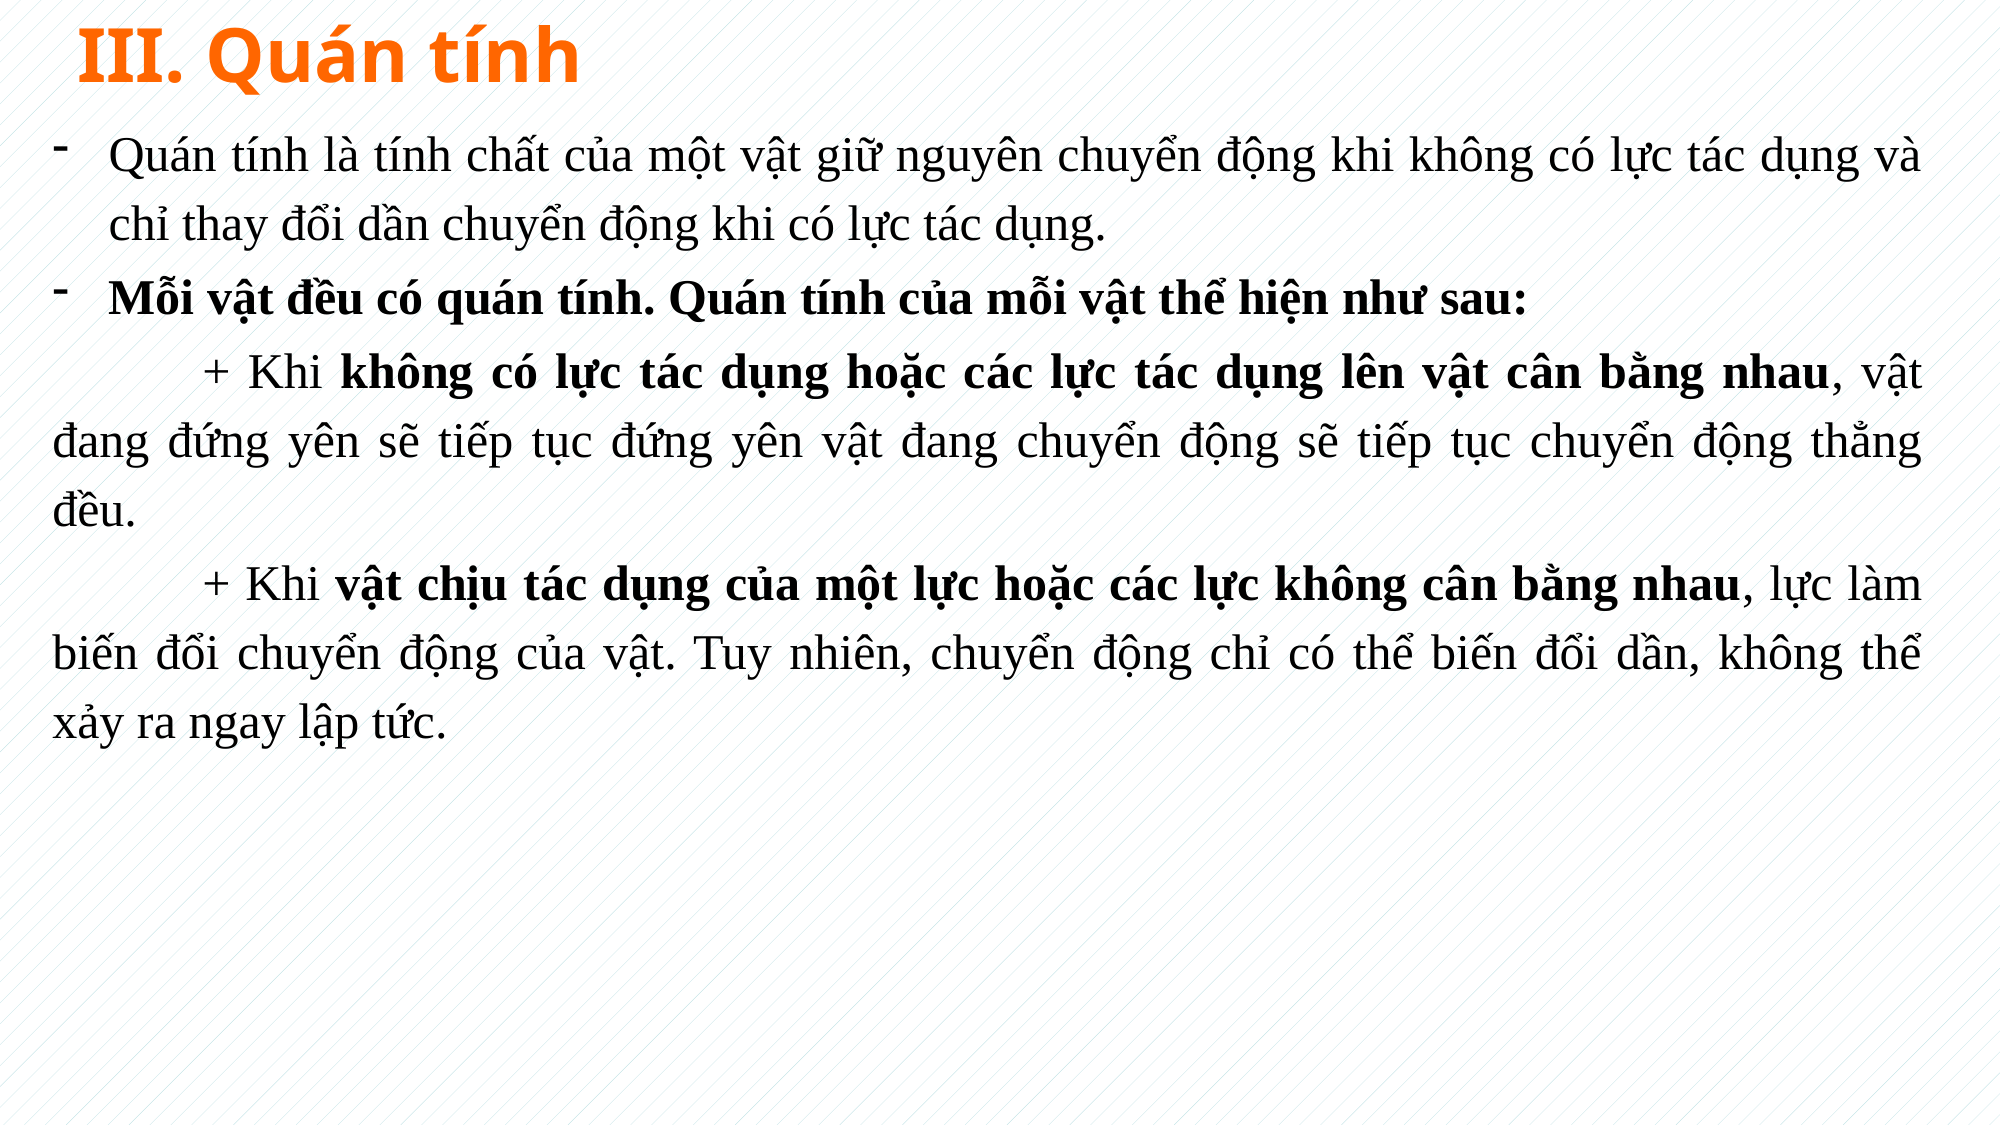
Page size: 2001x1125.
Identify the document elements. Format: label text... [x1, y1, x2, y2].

text_box III. Quán tính [62, 0, 707, 104]
text_box Quán tính là tính chất của một vật giữ nguyên chuyển động khi không có lực tác dụng và chỉ thay đổi dần chuyển động khi có lực tác dụng. Mỗi vật đều có quán tính. Quán tính của mỗi vật thể hiện như sau: + Khi không có lực tác dụng hoặc các lực tác dụng lên vật cân bằng nhau, vật đang đứng yên sẽ tiếp tục đứng yên vật đang chuyển động sẽ tiếp tục chuyển động thẳng đều. + Khi vật chịu tác dụng của một lực hoặc các lực không cân bằng nhau, lực làm biến đổi chuyển động của vật. Tuy nhiên, chuyển động chỉ có thể biến đổi dần, không thể xảy ra ngay lập tức. [37, 104, 1938, 756]
